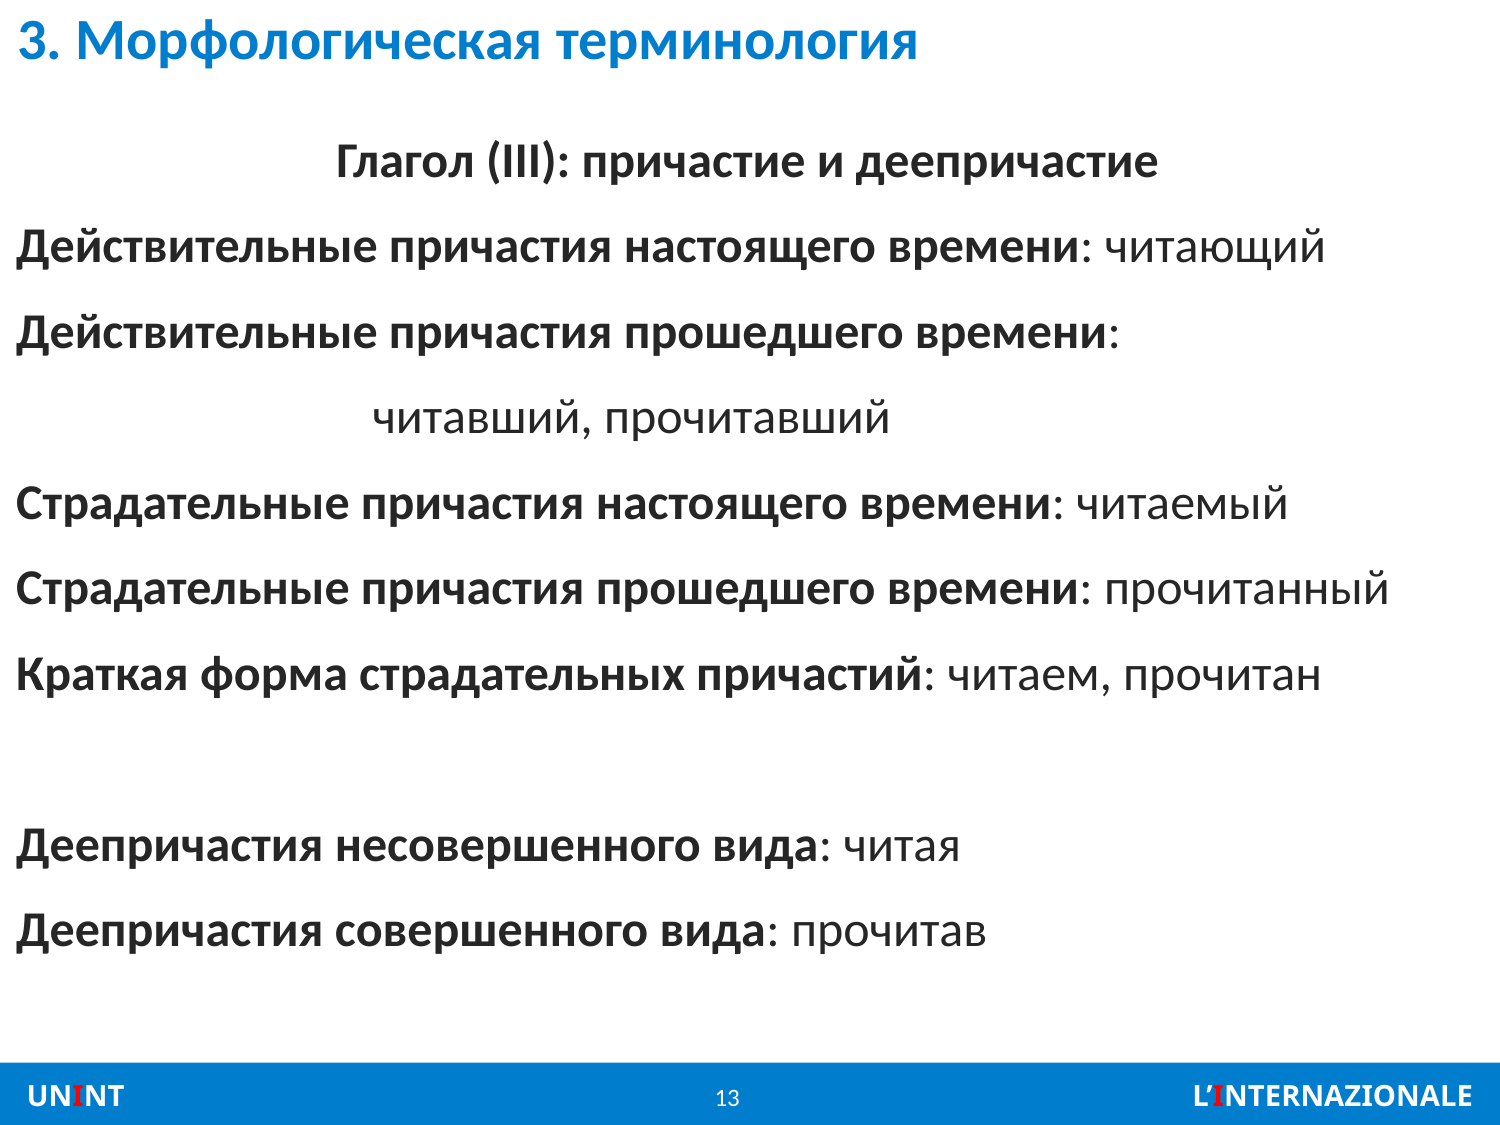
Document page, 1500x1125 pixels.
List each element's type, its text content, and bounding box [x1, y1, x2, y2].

slide_number 13 [699, 1074, 801, 1122]
title 3. Морфологическая терминология [2, 0, 1495, 114]
list Глагол (III): причастие и деепричастие Действительные причастия настоящего времени: читающий Действительные причастия прошедшего времени: читавший, прочитавший Страдательные причастия настоящего времени: читаемый Страдательные причастия прошедшего времени: прочитанный Краткая форма страдательных причастий: читаем, прочитан Деепричастия несовершенного вида: читая Деепричастия совершенного вида: прочитав [1, 125, 1495, 1047]
